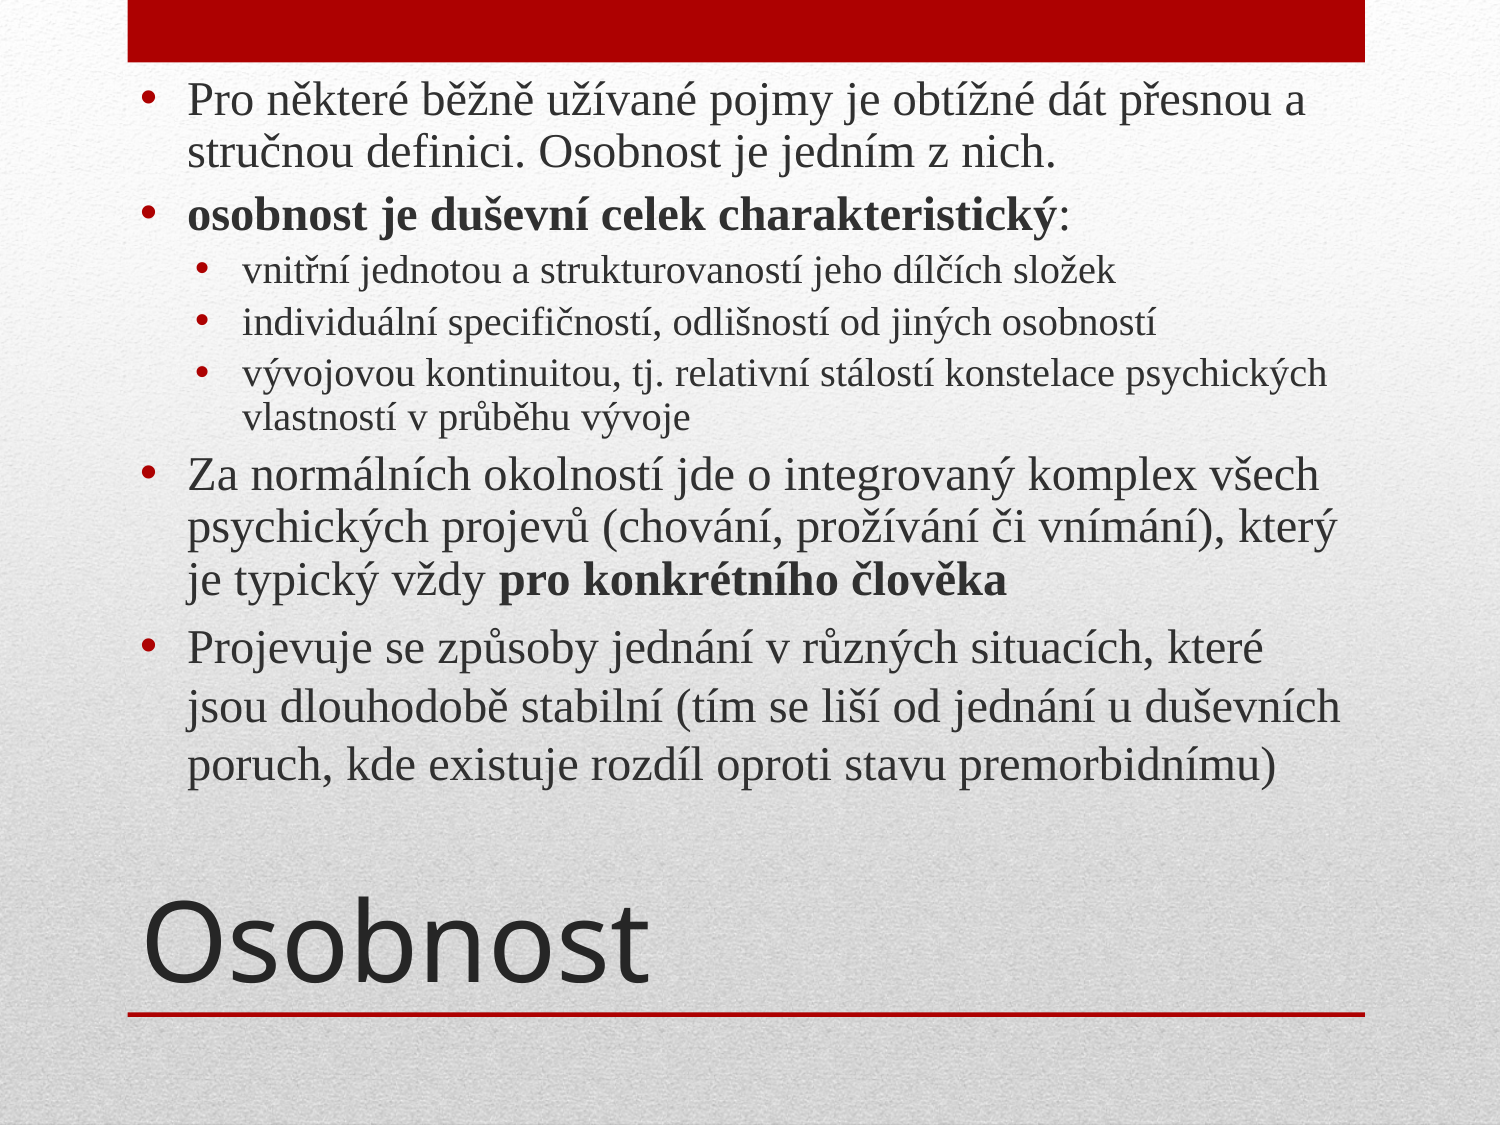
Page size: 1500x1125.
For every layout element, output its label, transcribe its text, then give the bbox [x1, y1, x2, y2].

list Pro některé běžně užívané pojmy je obtížné dát přesnou a stručnou definici. Osobnost je jedním z nich. osobnost je duševní celek charakteristický: vnitřní jednotou a strukturovaností jeho dílčích složek individuální specifičností, odlišností od jiných osobností vývojovou kontinuitou, tj. relativní stálostí konstelace psychických vlastností v průběhu vývoje Za normálních okolností jde o integrovaný komplex všech psychických projevů (chování, prožívání či vnímání), který je typický vždy pro konkrétního člověka Projevuje se způsoby jednání v různých situacích, které jsou dlouhodobě stabilní (tím se liší od jednání u duševních poruch, kde existuje rozdíl oproti stavu premorbidnímu) [125, 66, 1363, 858]
title Osobnost [125, 858, 1238, 1013]
